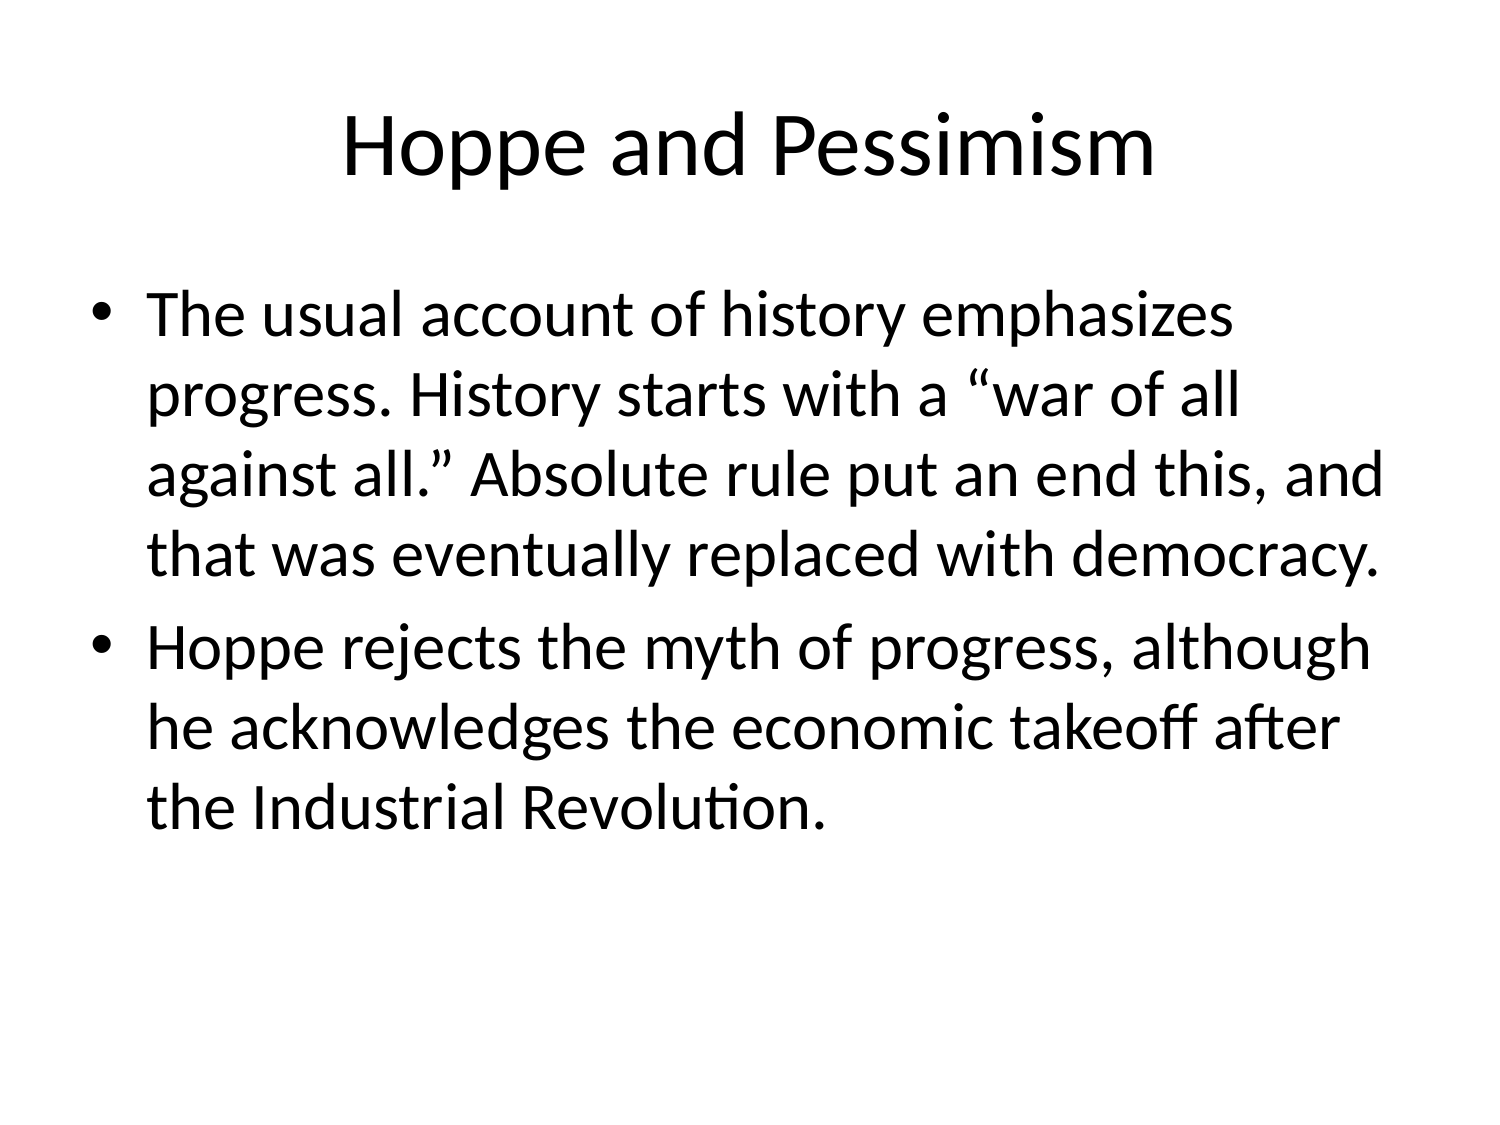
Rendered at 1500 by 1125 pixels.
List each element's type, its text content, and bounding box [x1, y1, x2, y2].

title Hoppe and Pessimism [75, 45, 1425, 233]
list The usual account of history emphasizes progress. History starts with a “war of all against all.” Absolute rule put an end this, and that was eventually replaced with democracy. Hoppe rejects the myth of progress, although he acknowledges the economic takeoff after the Industrial Revolution. [75, 262, 1425, 1005]
